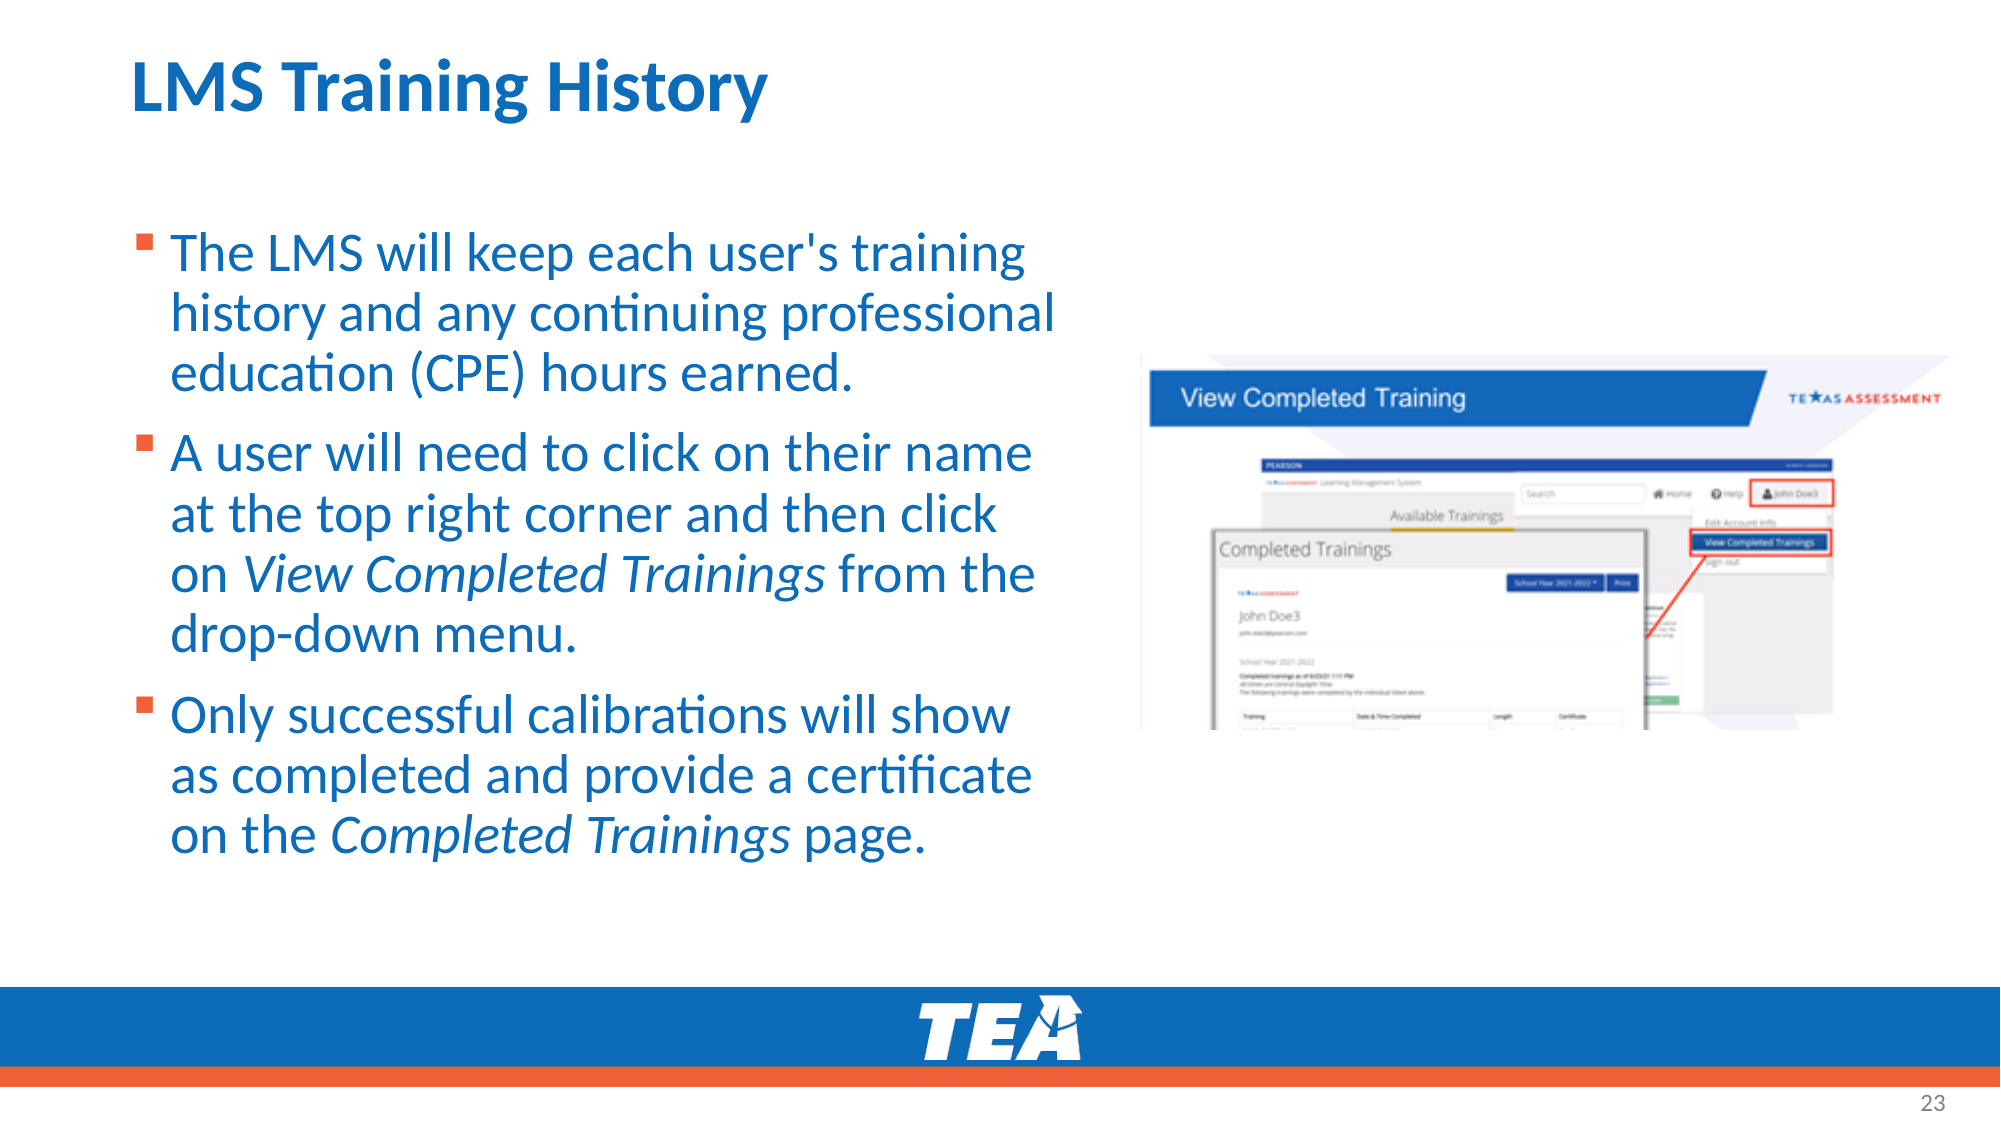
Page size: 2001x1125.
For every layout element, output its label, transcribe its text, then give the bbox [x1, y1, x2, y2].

list The LMS will keep each user's training history and any continuing professional education (CPE) hours earned. A user will need to click on their name at the top right corner and then click on View Completed Trainings from the drop-down menu. Only successful calibrations will show as completed and provide a certificate on the Completed Trainings page. [116, 215, 1082, 930]
title LMS Training History [116, 25, 1942, 149]
picture [1140, 355, 1961, 730]
slide_number 23 [1510, 1071, 1961, 1125]
picture [918, 994, 1082, 1060]
